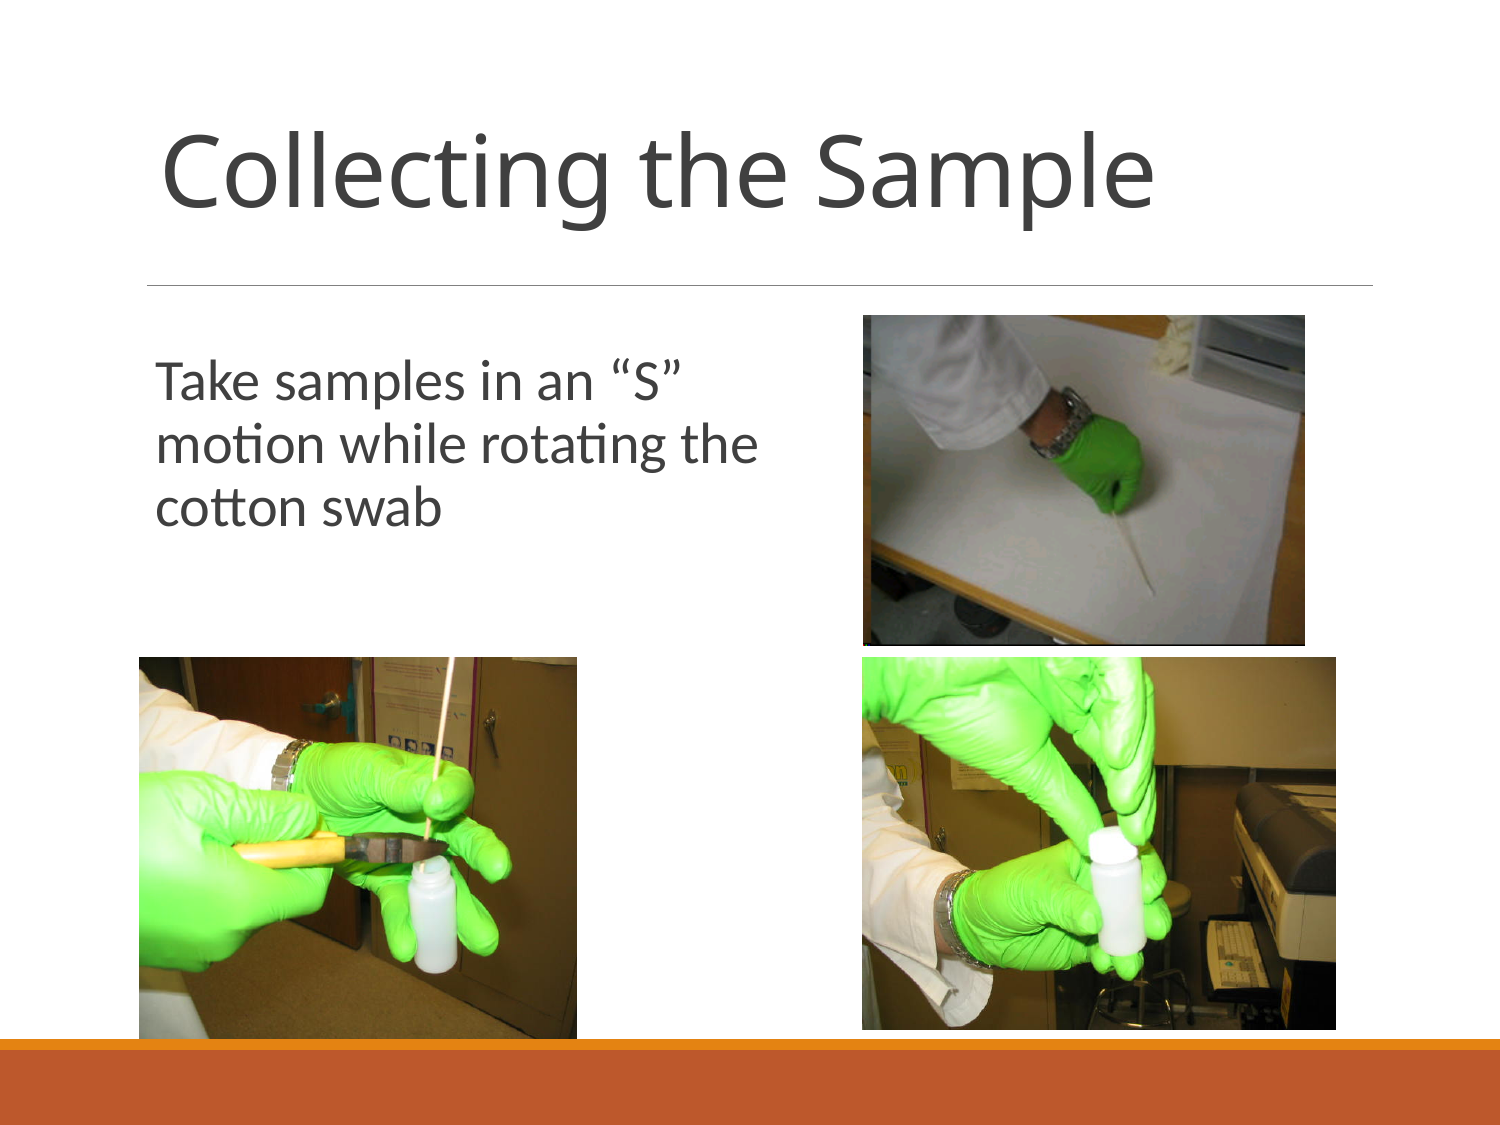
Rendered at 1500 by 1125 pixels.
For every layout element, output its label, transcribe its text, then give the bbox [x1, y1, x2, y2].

picture [861, 657, 1336, 1030]
picture [139, 657, 577, 1040]
list Take samples in an “S” motion while rotating the cotton swab [140, 342, 829, 618]
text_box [861, 313, 1306, 648]
title Collecting the Sample [144, 47, 1333, 236]
